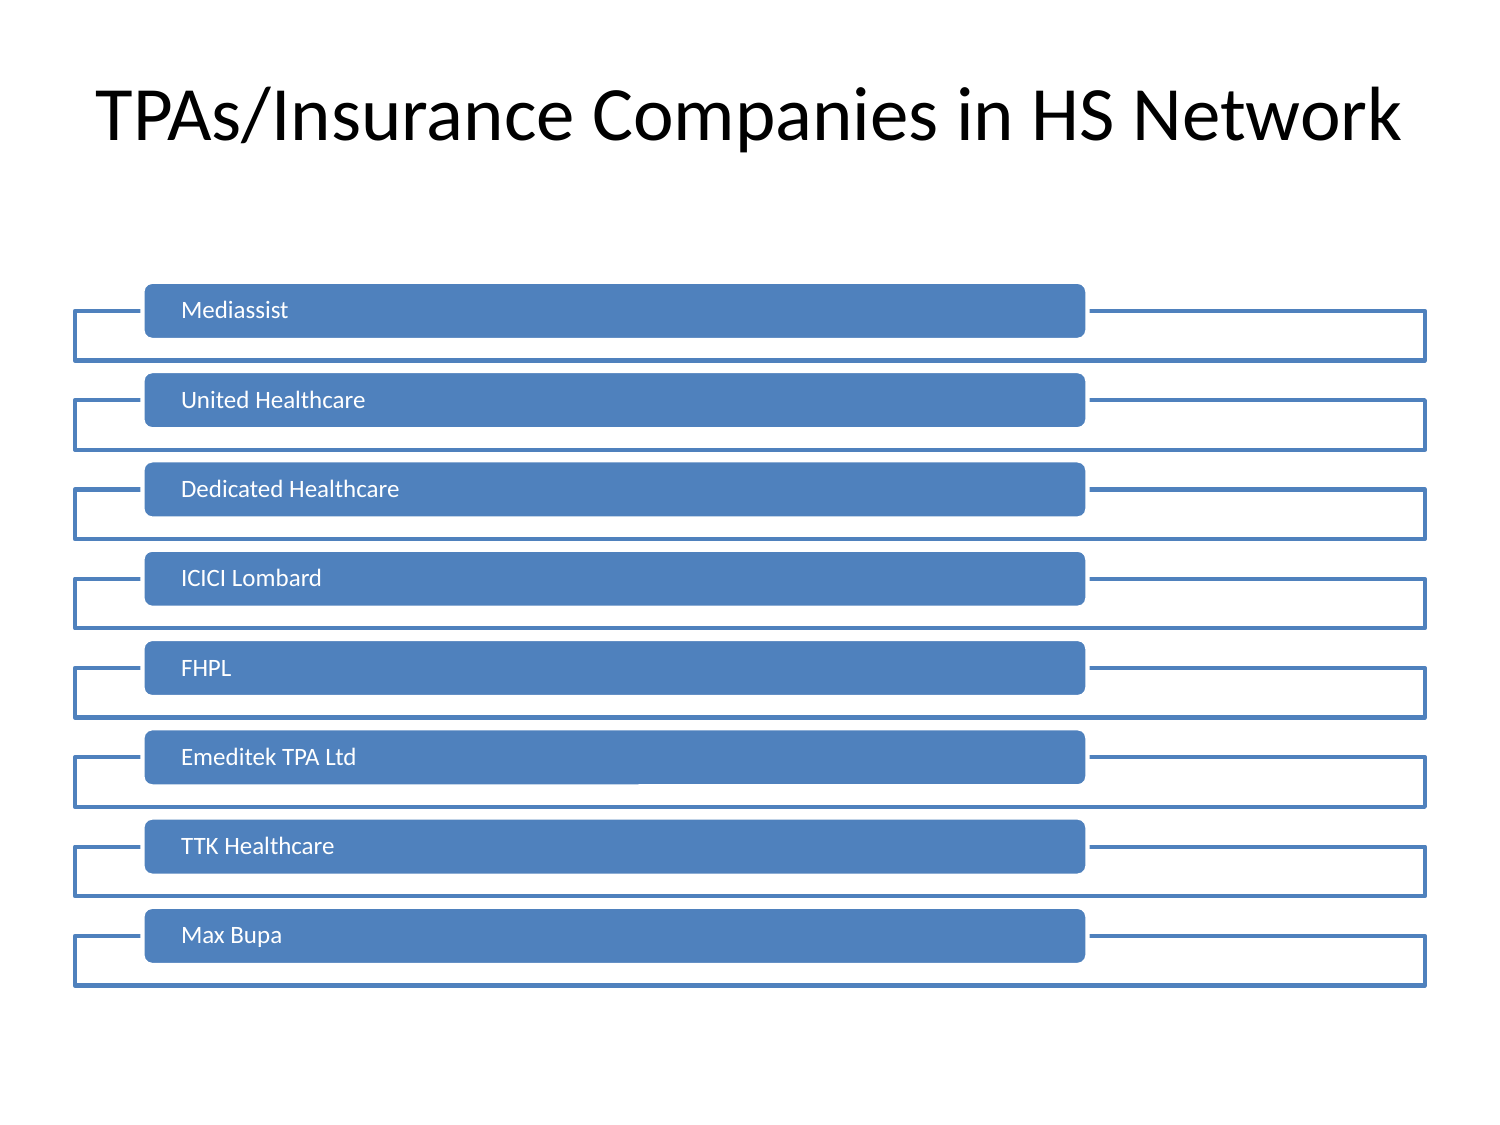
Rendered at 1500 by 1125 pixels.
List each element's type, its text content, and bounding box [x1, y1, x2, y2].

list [74, 262, 1426, 1006]
title TPAs/Insurance Companies in HS Network [75, 45, 1425, 175]
